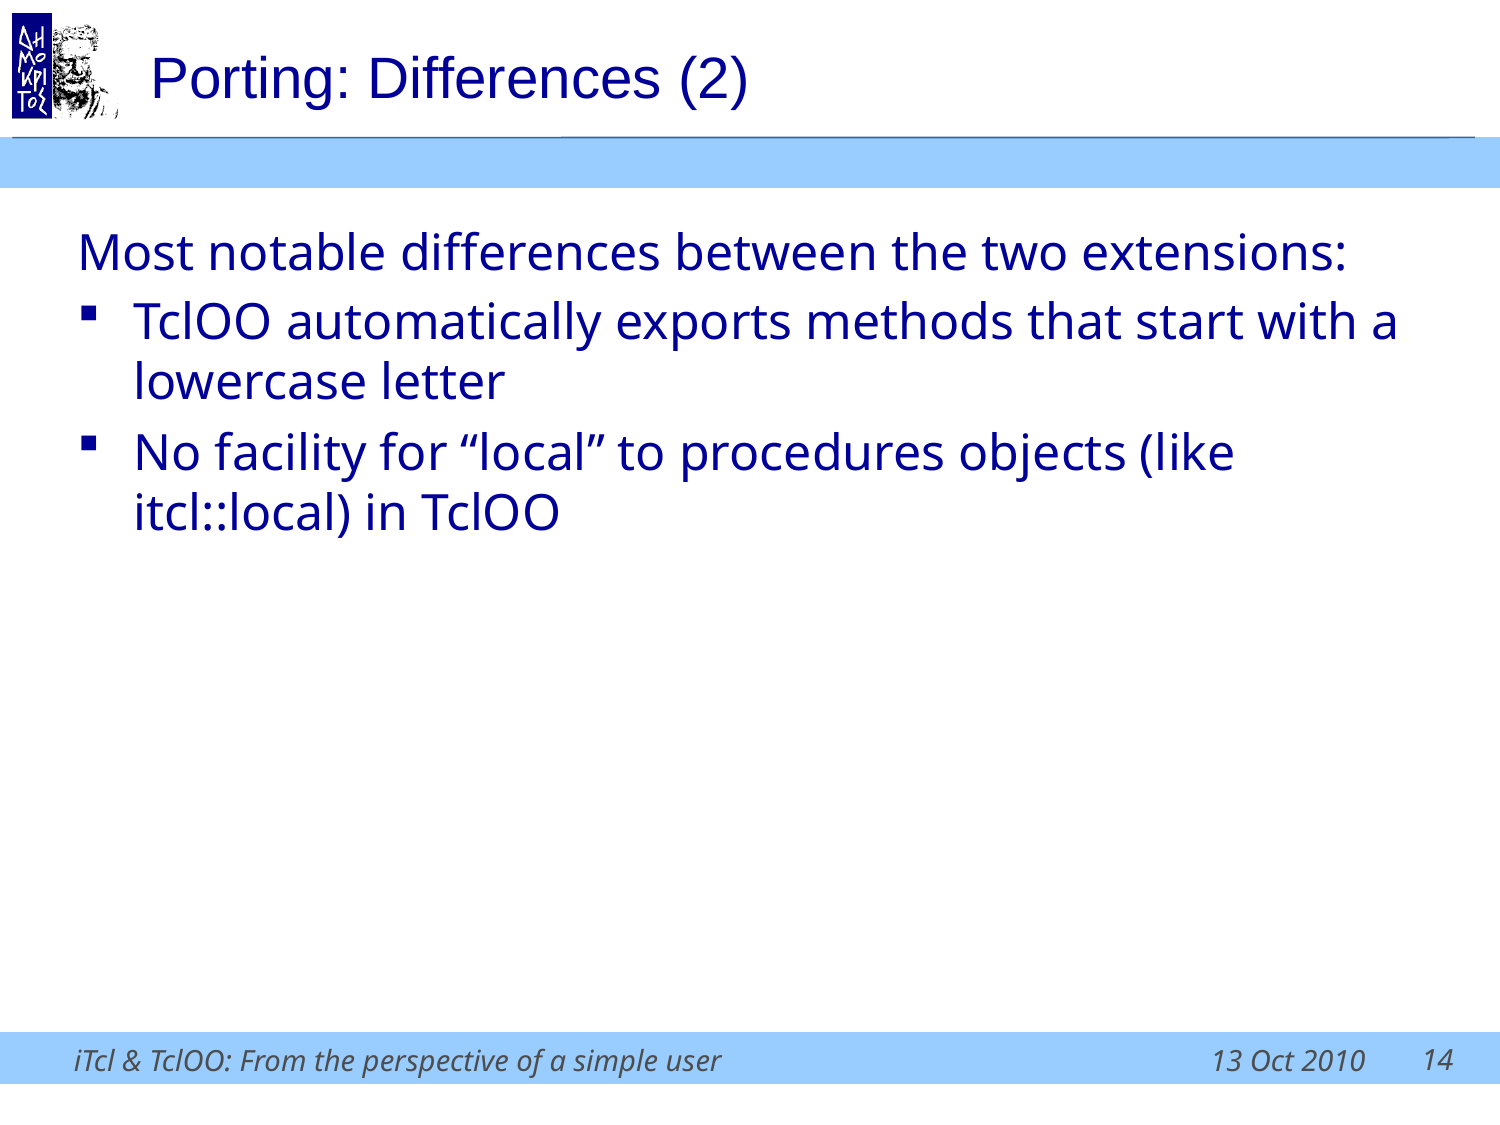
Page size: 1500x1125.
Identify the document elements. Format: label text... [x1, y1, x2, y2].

footer iTcl & TclOO: From the perspective of a simple user [58, 1034, 1190, 1086]
slide_number 14 [1399, 1033, 1476, 1084]
list Most notable differences between the two extensions: TclOO automatically exports methods that start with a lowercase letter No facility for “local” to procedures objects (like itcl::local) in TclOO [62, 212, 1463, 1001]
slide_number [1190, 1034, 1381, 1086]
picture [11, 13, 118, 120]
title Porting: Differences (2) [135, 12, 1476, 138]
